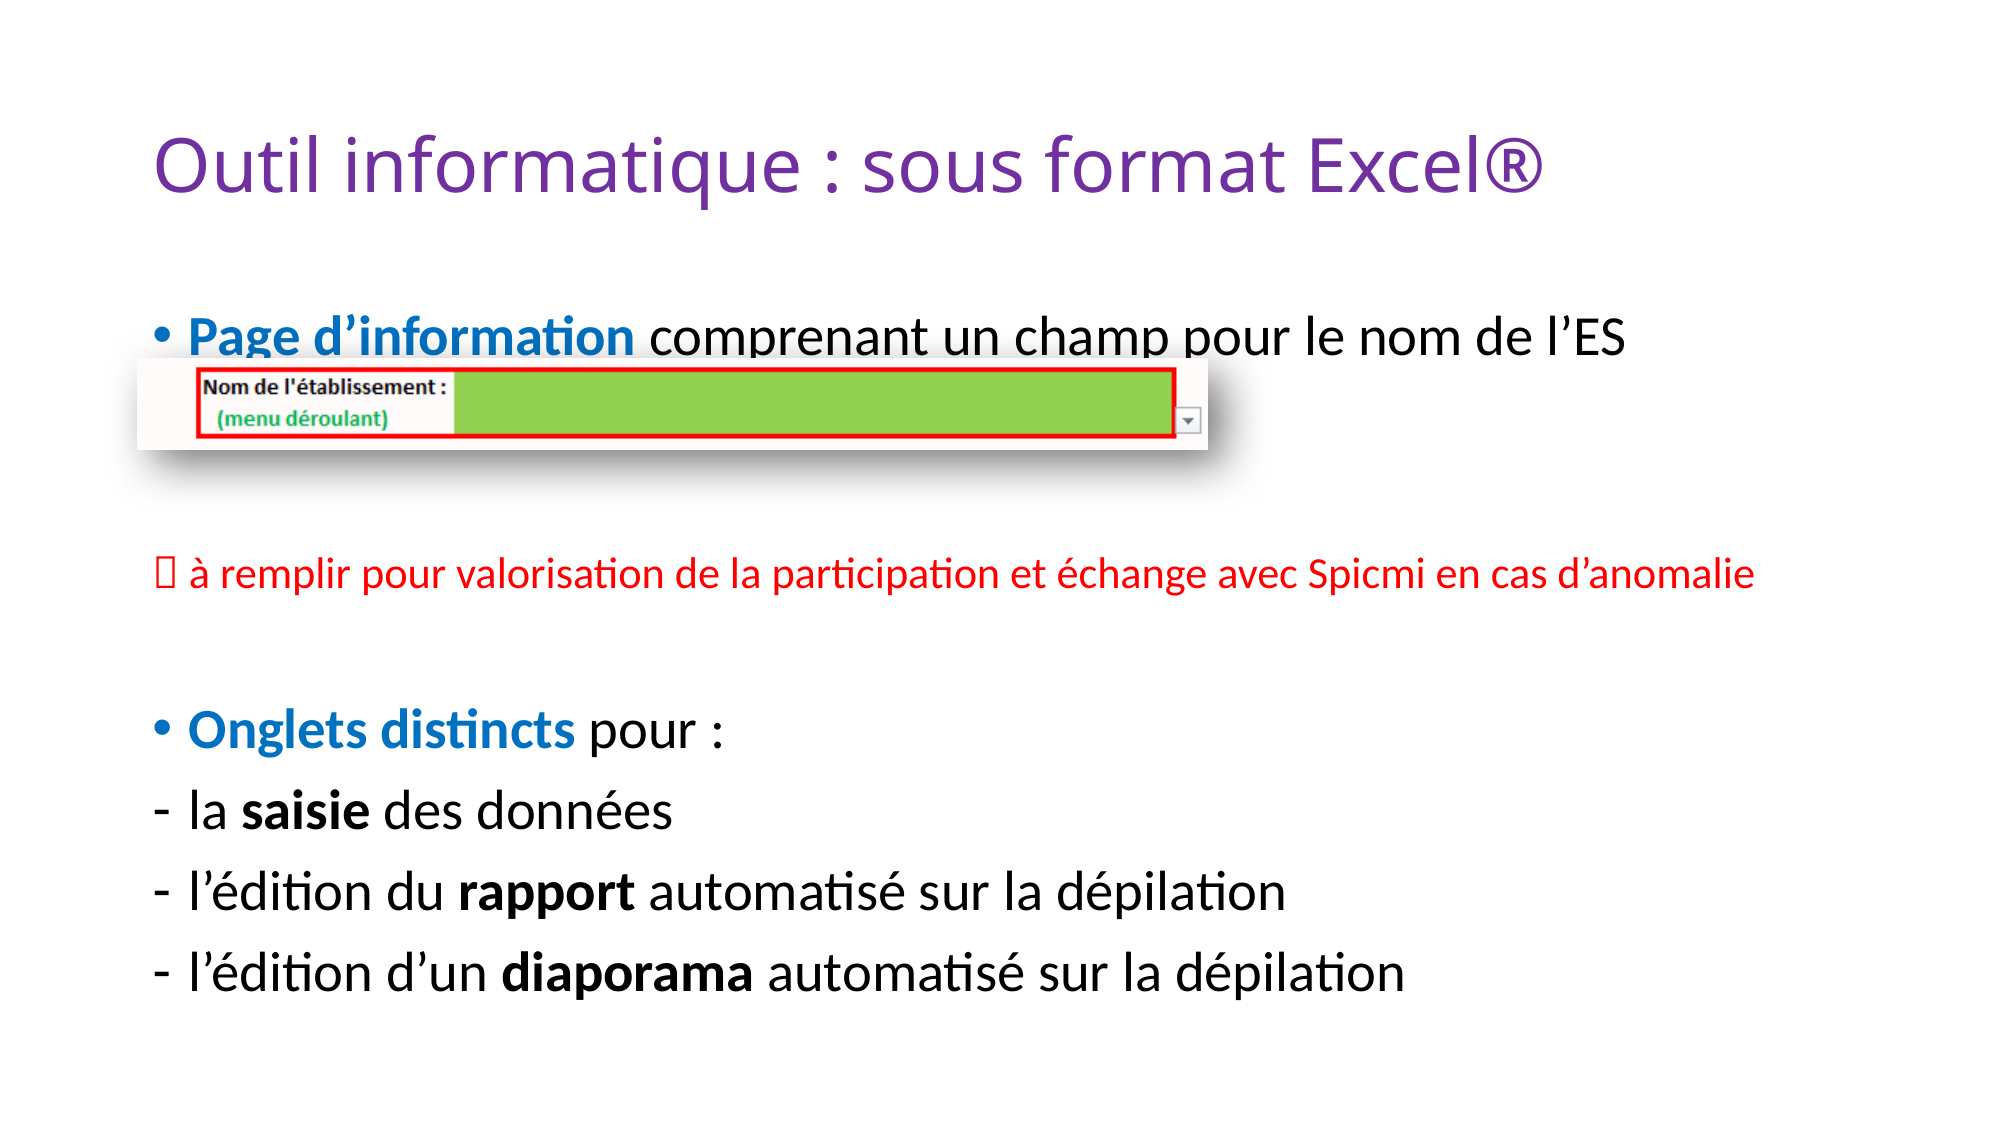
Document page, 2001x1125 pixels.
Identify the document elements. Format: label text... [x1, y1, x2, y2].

picture [137, 358, 1208, 450]
title Outil informatique : sous format Excel® [137, 59, 1863, 278]
list Page d’information comprenant un champ pour le nom de l’ES  à remplir pour valorisation de la participation et échange avec Spicmi en cas d’anomalie Onglets distincts pour : la saisie des données l’édition du rapport automatisé sur la dépilation l’édition d’un diaporama automatisé sur la dépilation [137, 299, 1863, 1014]
